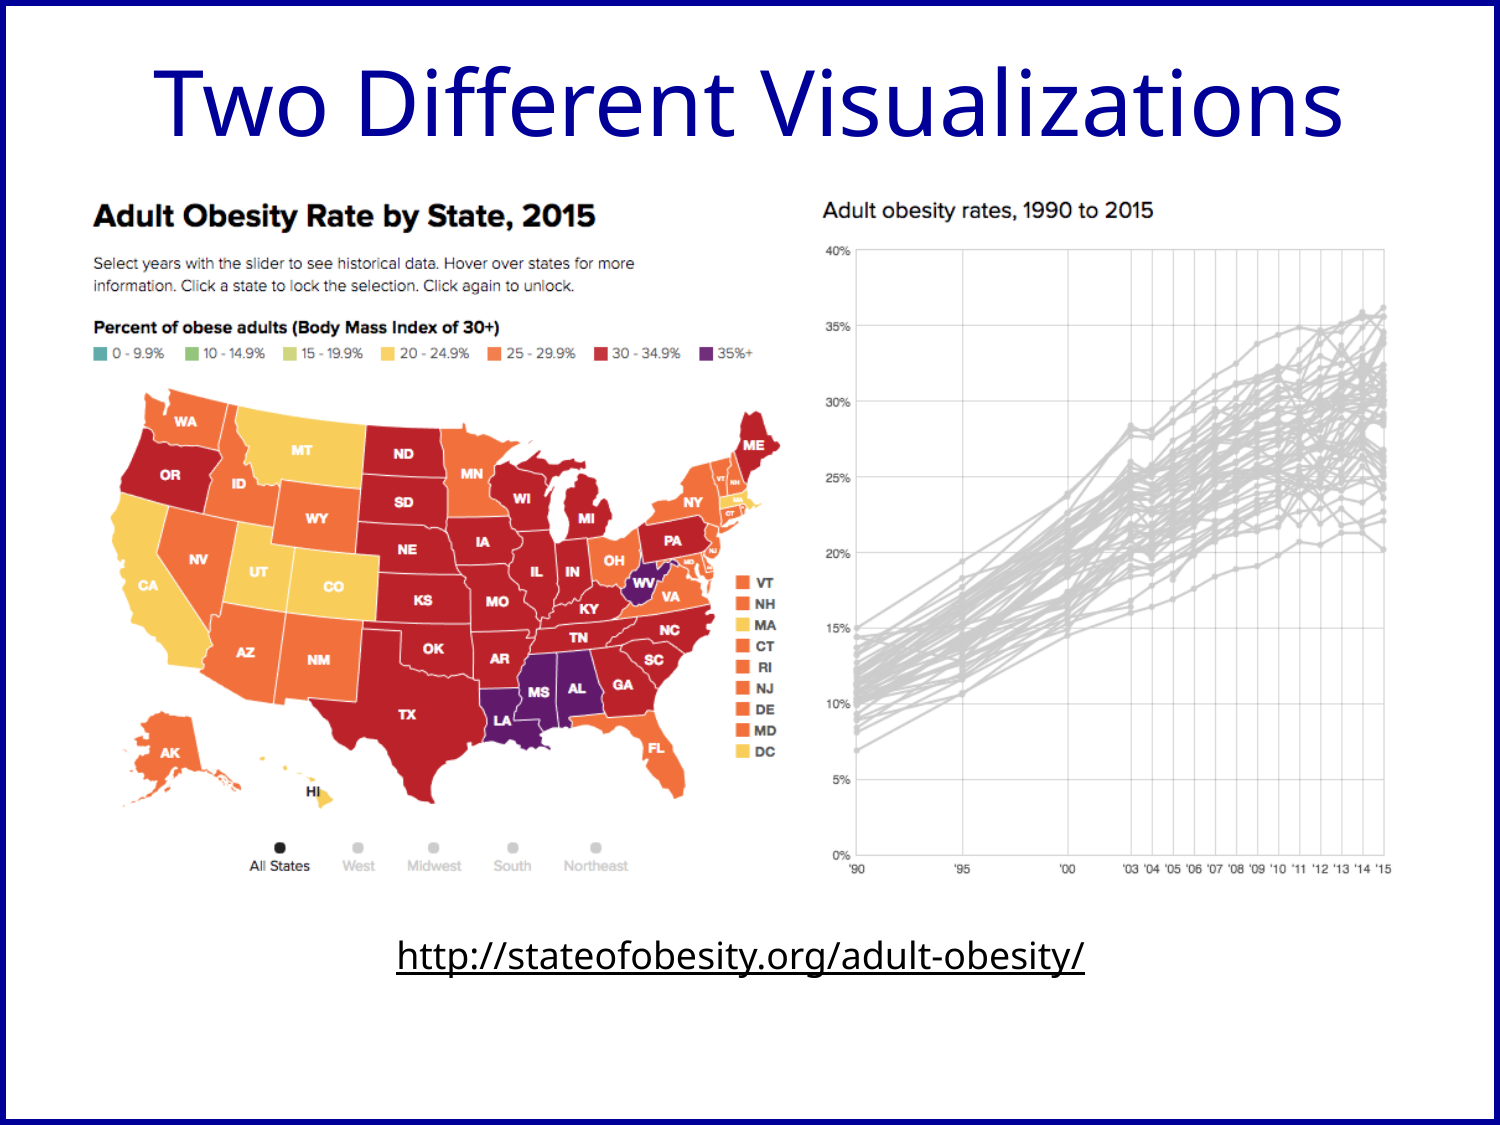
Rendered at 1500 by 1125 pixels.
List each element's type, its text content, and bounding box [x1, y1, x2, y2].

picture [74, 192, 1417, 902]
title Two Different Visualizations [75, 5, 1425, 193]
text_box http://stateofobesity.org/adult-obesity/ [381, 924, 1111, 991]
